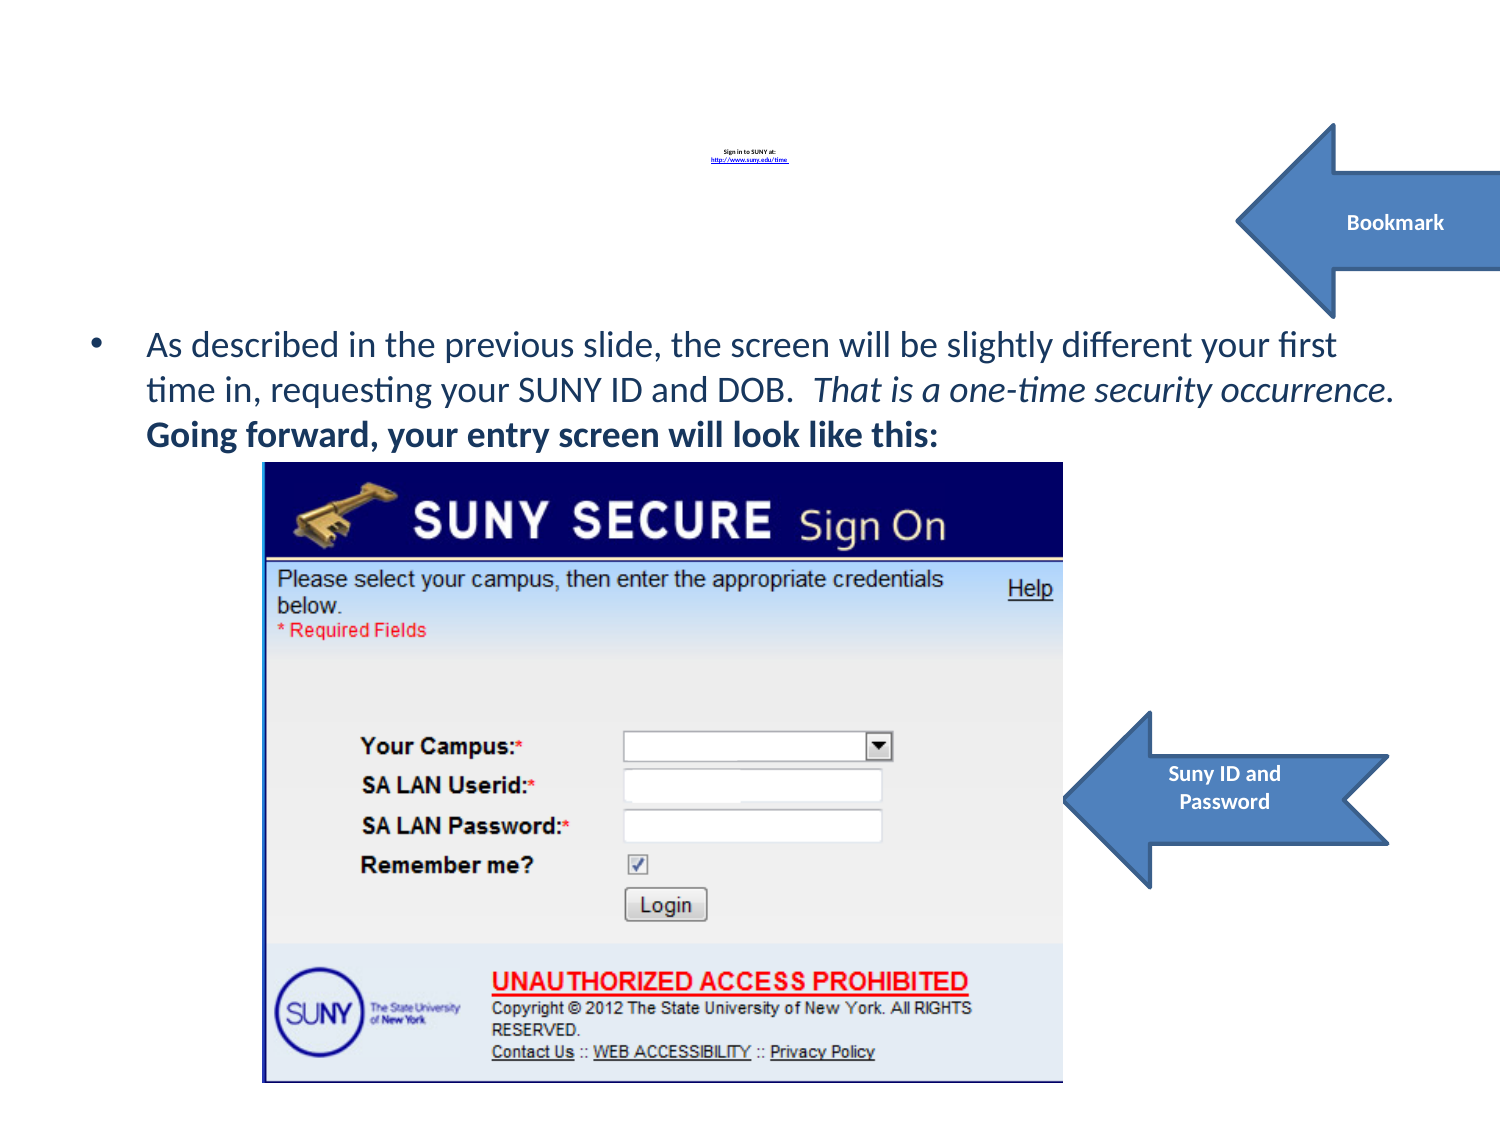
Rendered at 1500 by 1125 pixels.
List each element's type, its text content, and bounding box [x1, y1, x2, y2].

title Sign in to SUNY at: http://www.suny.edu/time [75, 45, 1425, 263]
text_box Suny ID and Password [1066, 710, 1390, 890]
list As described in the previous slide, the screen will be slightly different your first time in, requesting your SUNY ID and DOB. That is a one-time security occurrence. Going forward, your entry screen will look like this: [75, 312, 1425, 1055]
picture [262, 462, 1063, 1083]
text_box Bookmark [1235, 123, 1500, 319]
